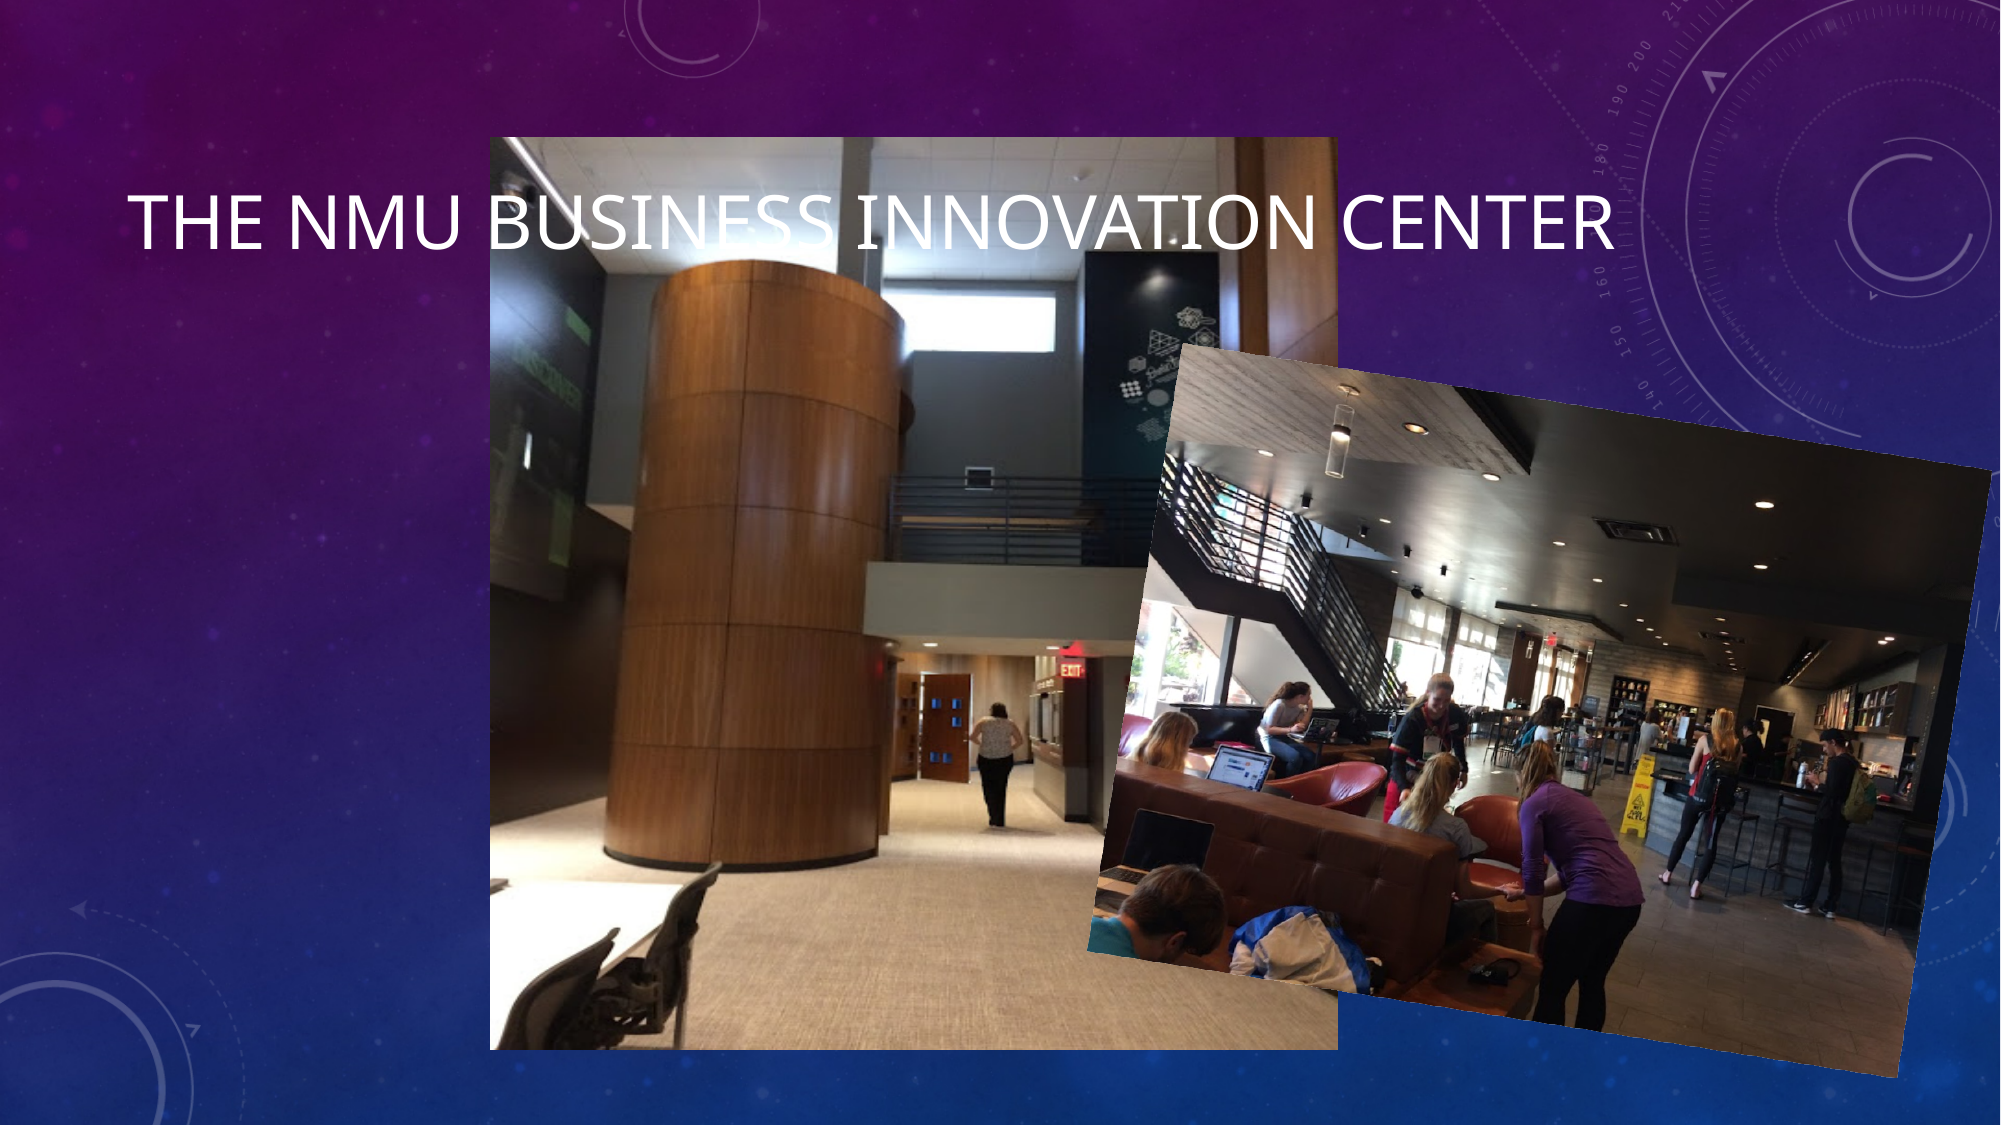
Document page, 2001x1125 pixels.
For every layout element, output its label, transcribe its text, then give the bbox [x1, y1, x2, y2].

title The NMU Business Innovation Center [112, 99, 1775, 339]
picture [0, 0, 2001, 1125]
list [490, 136, 1338, 1051]
